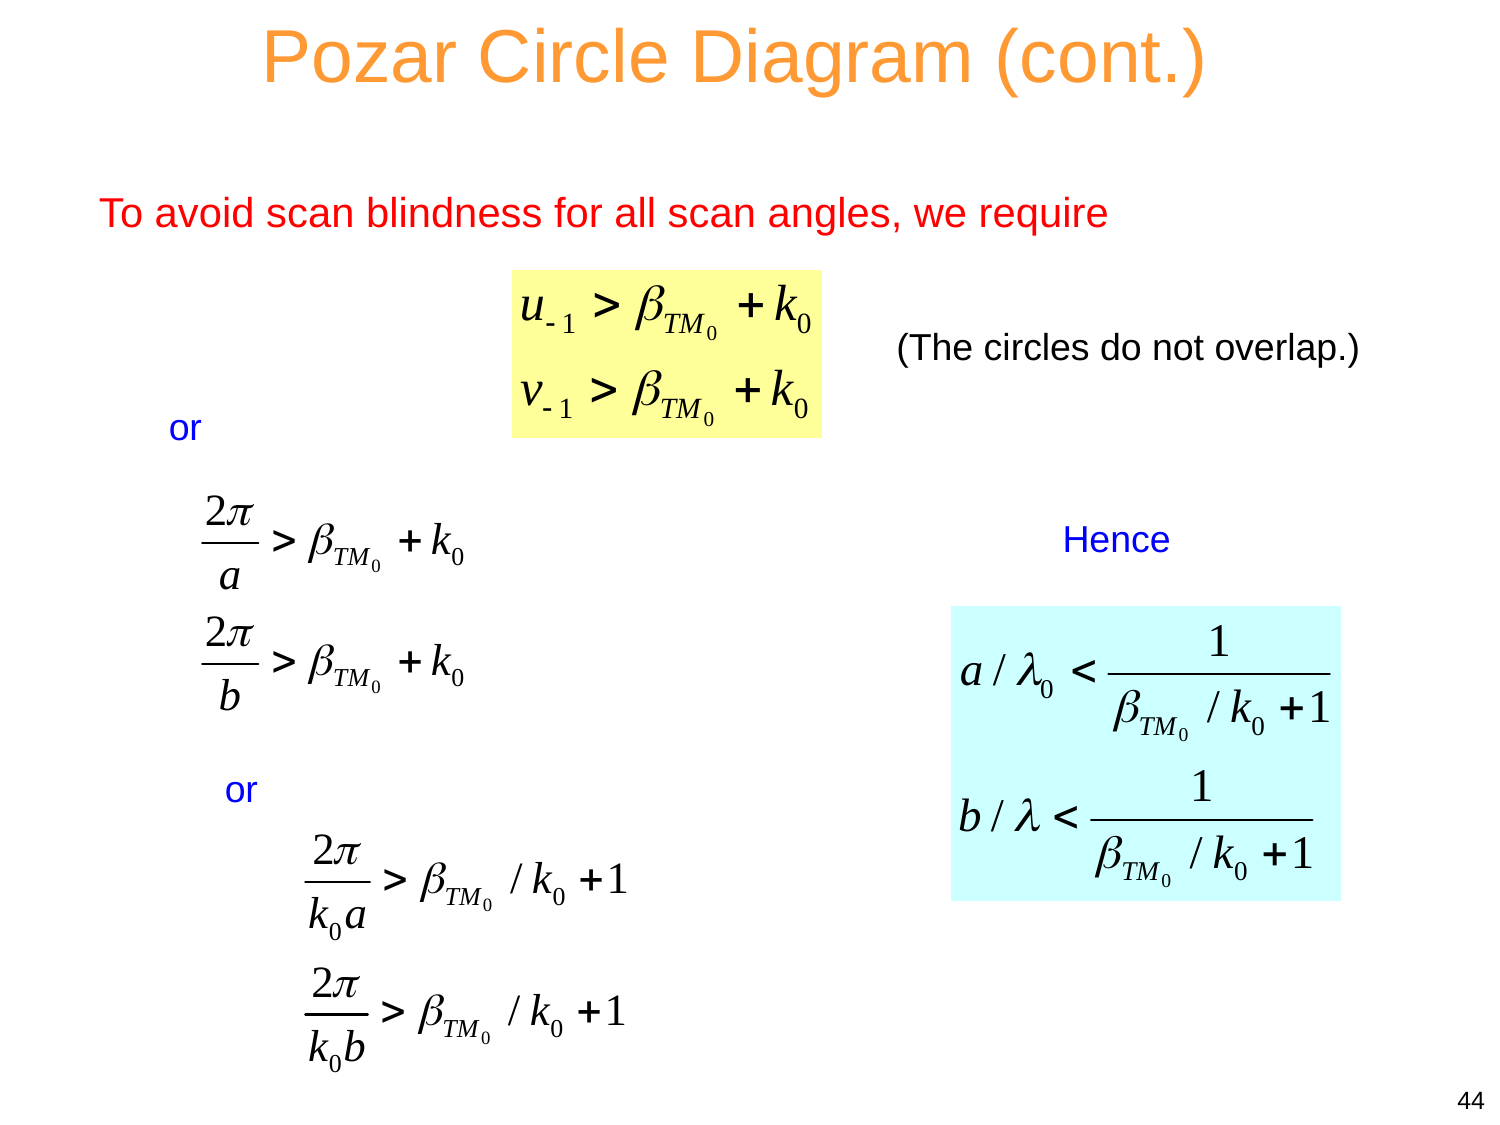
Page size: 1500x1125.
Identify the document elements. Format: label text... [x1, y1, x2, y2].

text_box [511, 269, 823, 438]
text_box (The circles do not overlap.) [881, 315, 1376, 376]
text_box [950, 606, 1341, 902]
text_box or [210, 758, 274, 818]
text_box or [153, 395, 217, 456]
text_box Hence [1047, 507, 1186, 568]
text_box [296, 819, 633, 1085]
slide_number 44 [1149, 1046, 1500, 1125]
text_box Pozar Circle Diagram (cont.) [203, 0, 1267, 105]
text_box To avoid scan blindness for all scan angles, we require [84, 178, 1125, 244]
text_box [192, 477, 477, 725]
